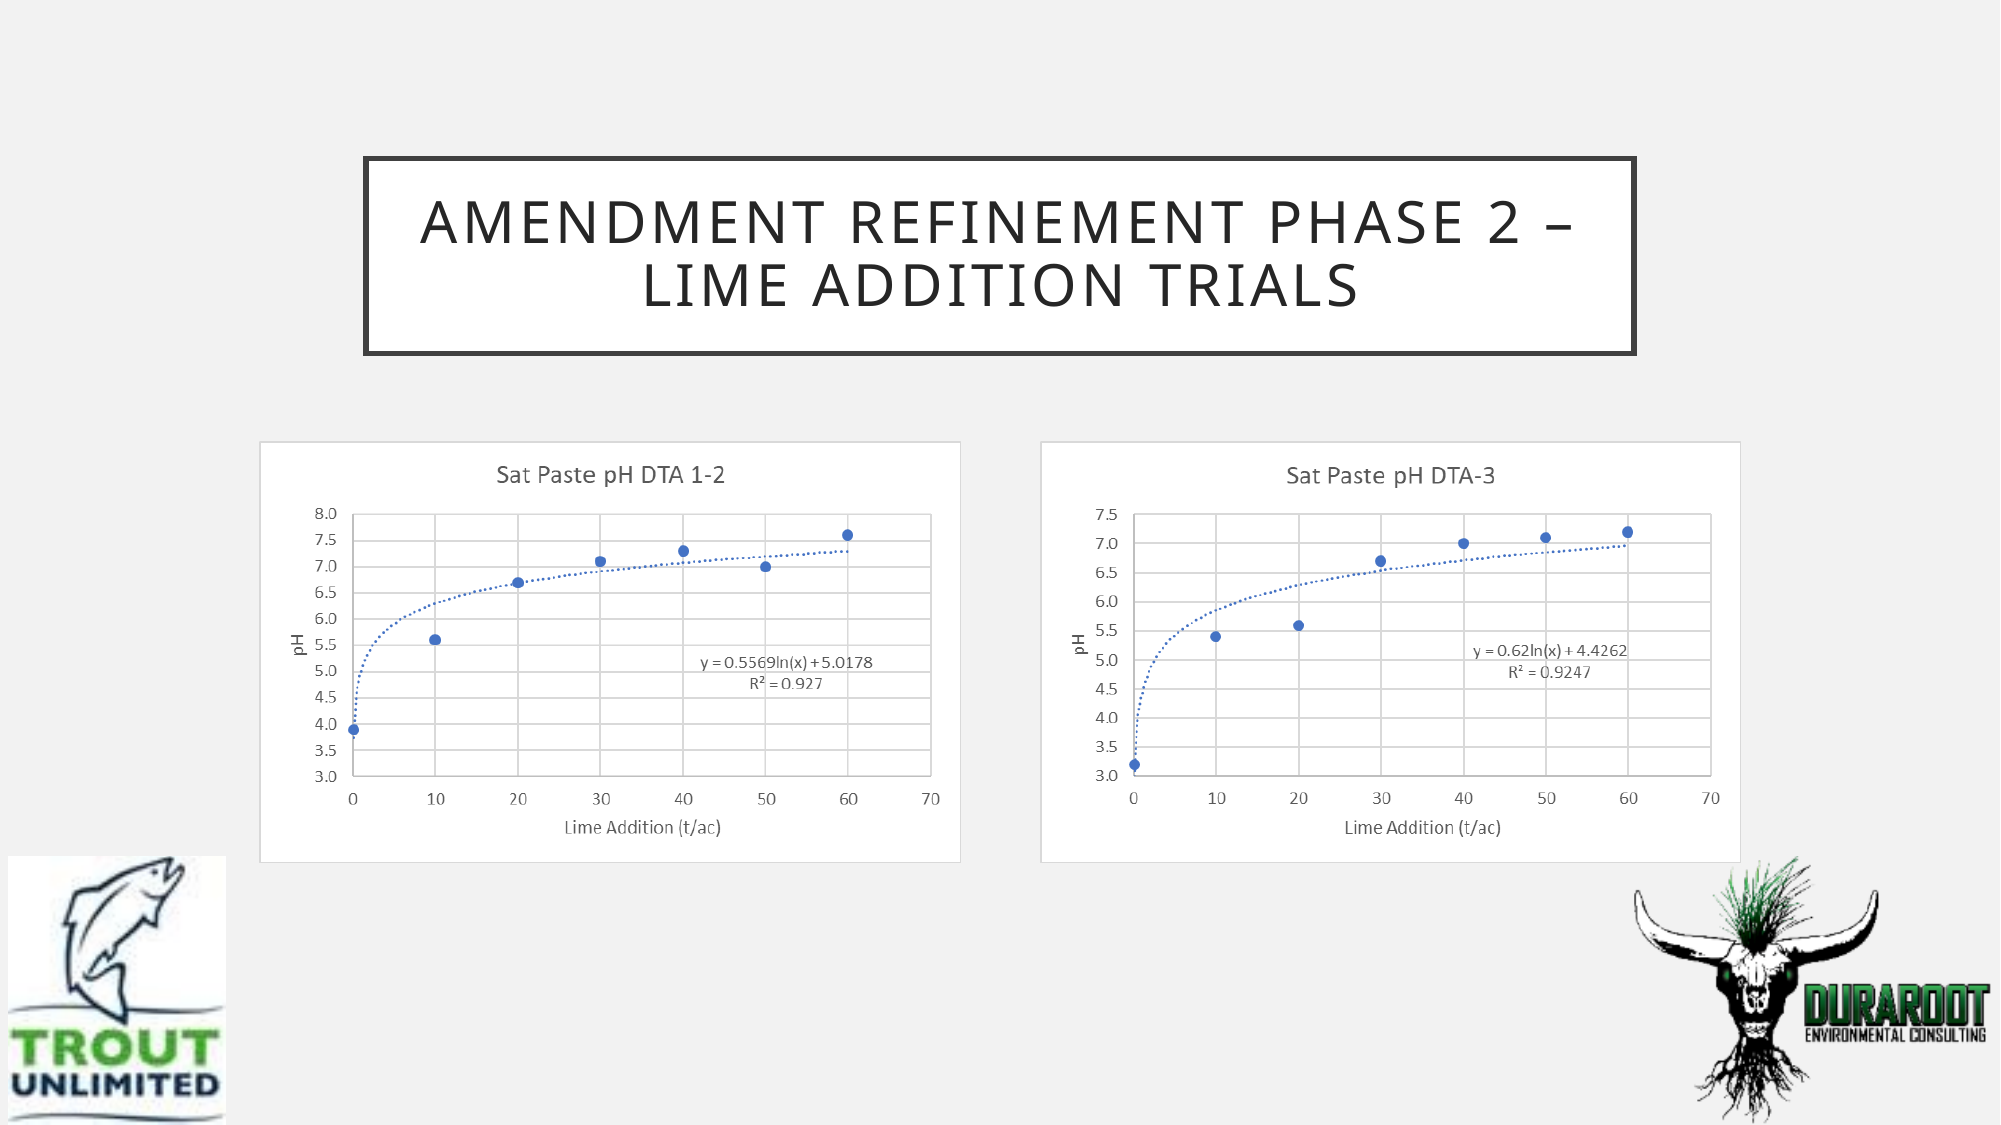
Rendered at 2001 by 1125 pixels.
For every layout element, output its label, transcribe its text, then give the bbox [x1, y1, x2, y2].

picture [1633, 856, 1992, 1125]
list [259, 441, 961, 863]
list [1039, 441, 1741, 863]
picture [8, 856, 226, 1125]
title Amendment refinement phase 2 – lime addition trials [363, 156, 1637, 356]
